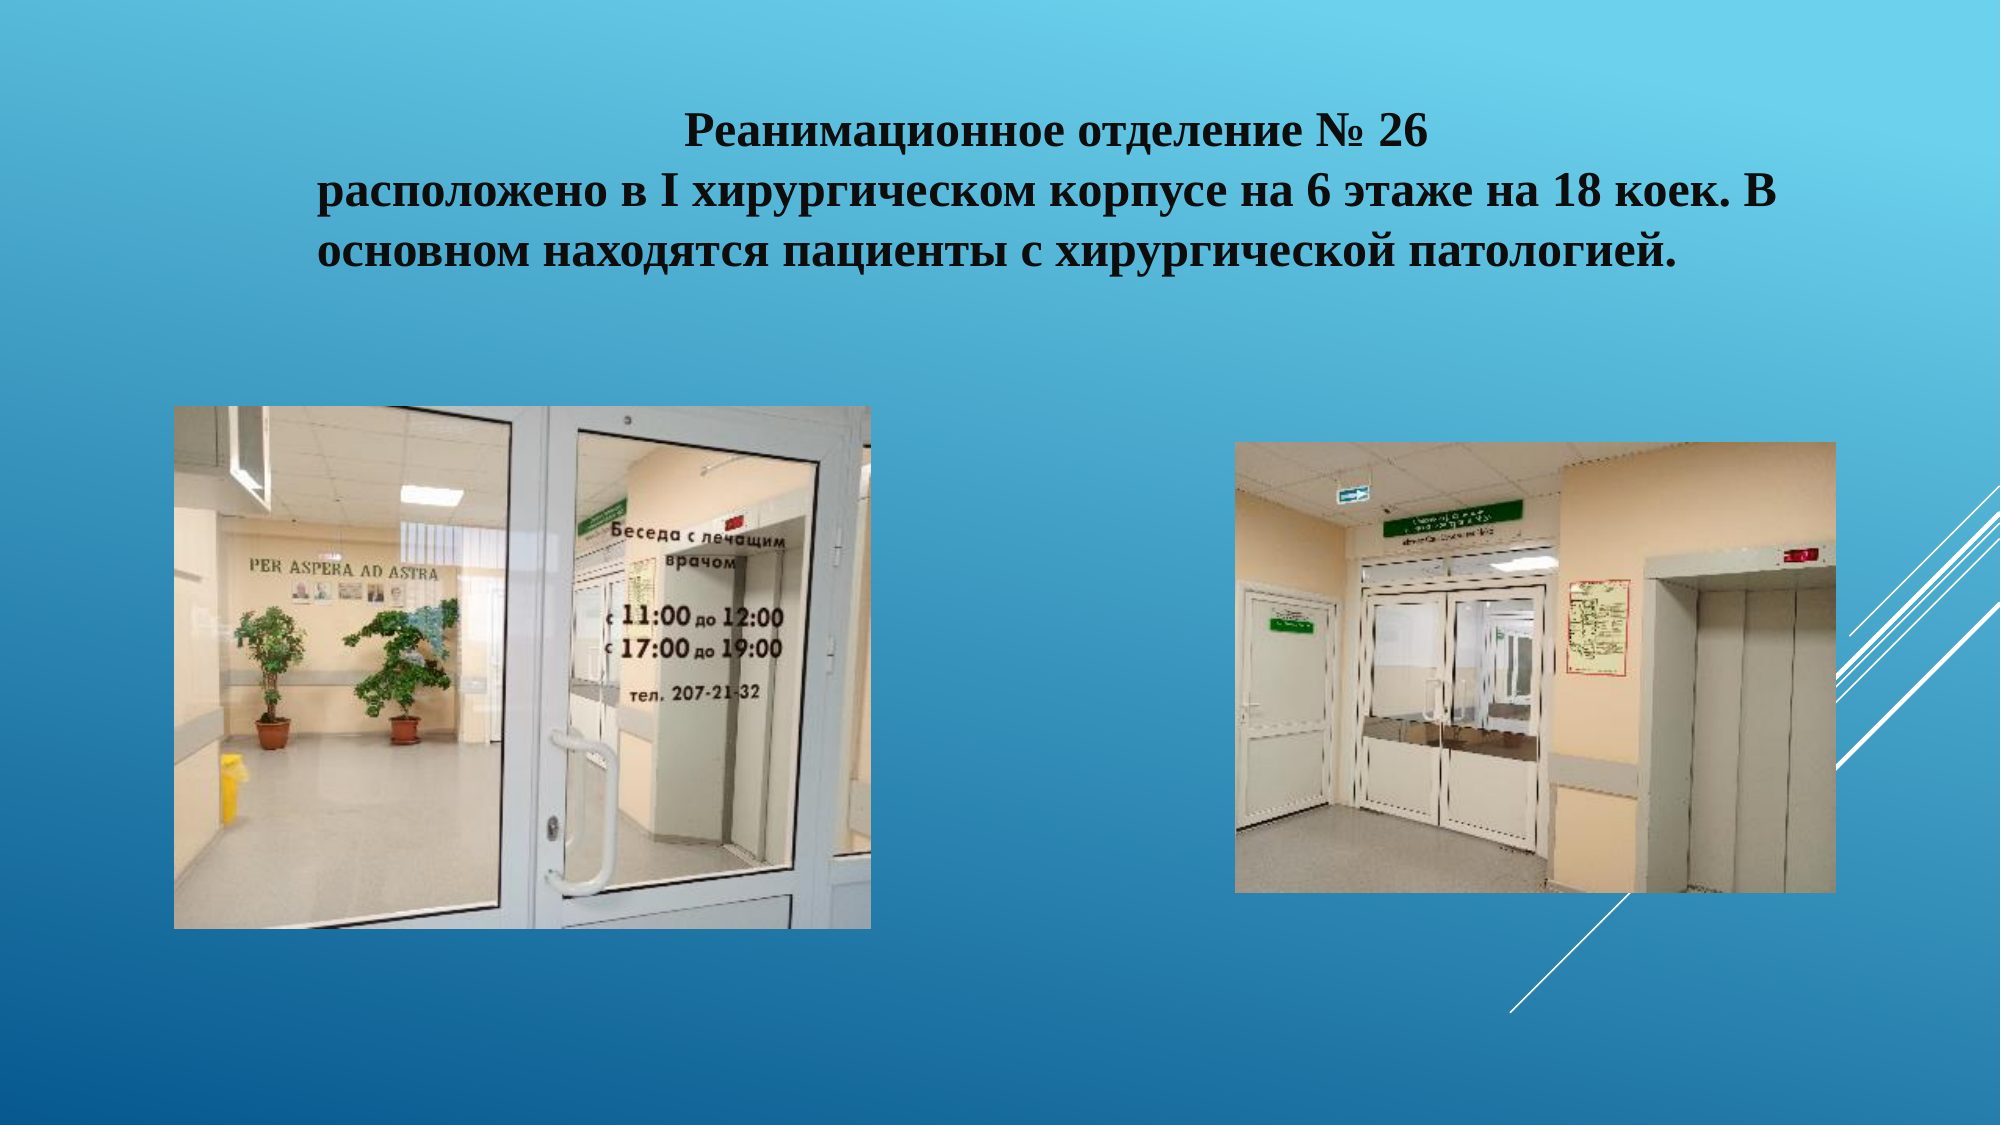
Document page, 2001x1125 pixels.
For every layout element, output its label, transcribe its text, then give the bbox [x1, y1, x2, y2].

picture [1235, 442, 1836, 893]
picture [174, 406, 872, 929]
text_box Реанимационное отделение № 26 расположено в I хирургическом корпусе на 6 этаже на 18 коек. В основном находятся пациенты с хирургической патологией. [302, 88, 1811, 284]
